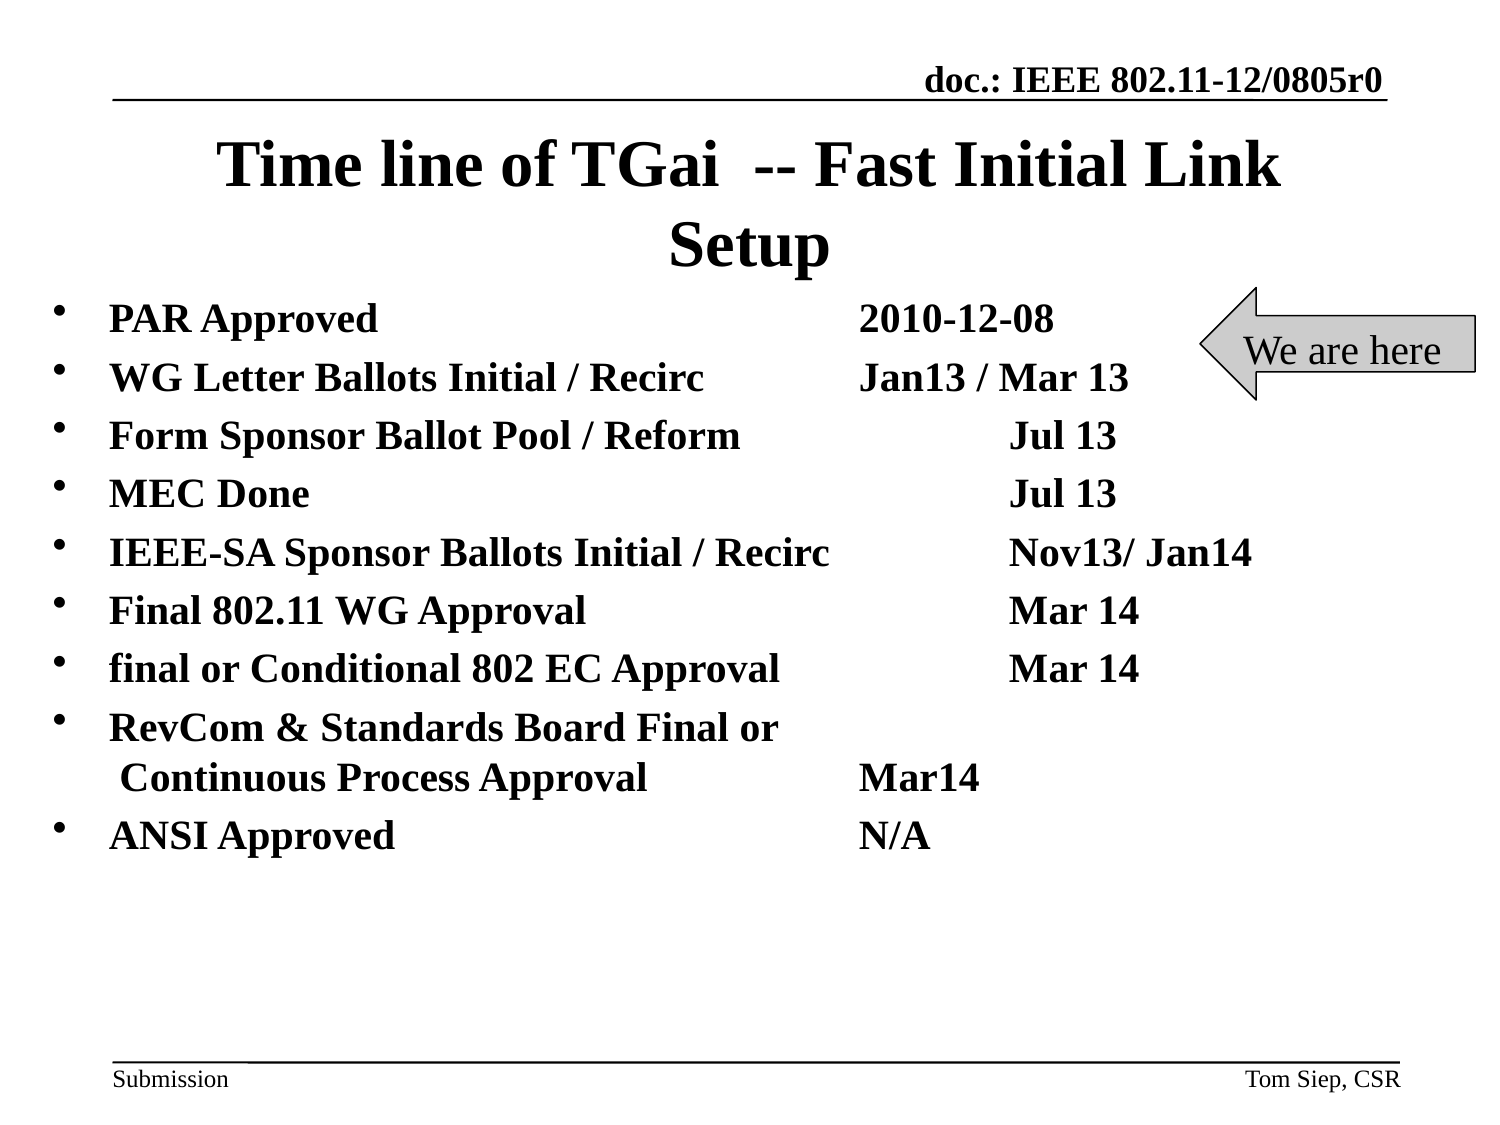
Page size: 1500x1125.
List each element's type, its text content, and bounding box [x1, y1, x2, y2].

text_box We are here [1200, 287, 1476, 400]
title Time line of TGai -- Fast Initial Link Setup [112, 112, 1388, 224]
list PAR Approved 2010-12-08 WG Letter Ballots Initial / Recirc Jan13 / Mar 13 Form Sponsor Ballot Pool / Reform Jul 13 MEC Done Jul 13 IEEE-SA Sponsor Ballots Initial / Recirc Nov13/ Jan14 Final 802.11 WG Approval Mar 14 final or Conditional 802 EC Approval Mar 14 RevCom & Standards Board Final or Continuous Process Approval Mar14 ANSI Approved N/A [37, 224, 1500, 1001]
footer Tom Siep, CSR [1243, 1061, 1402, 1093]
